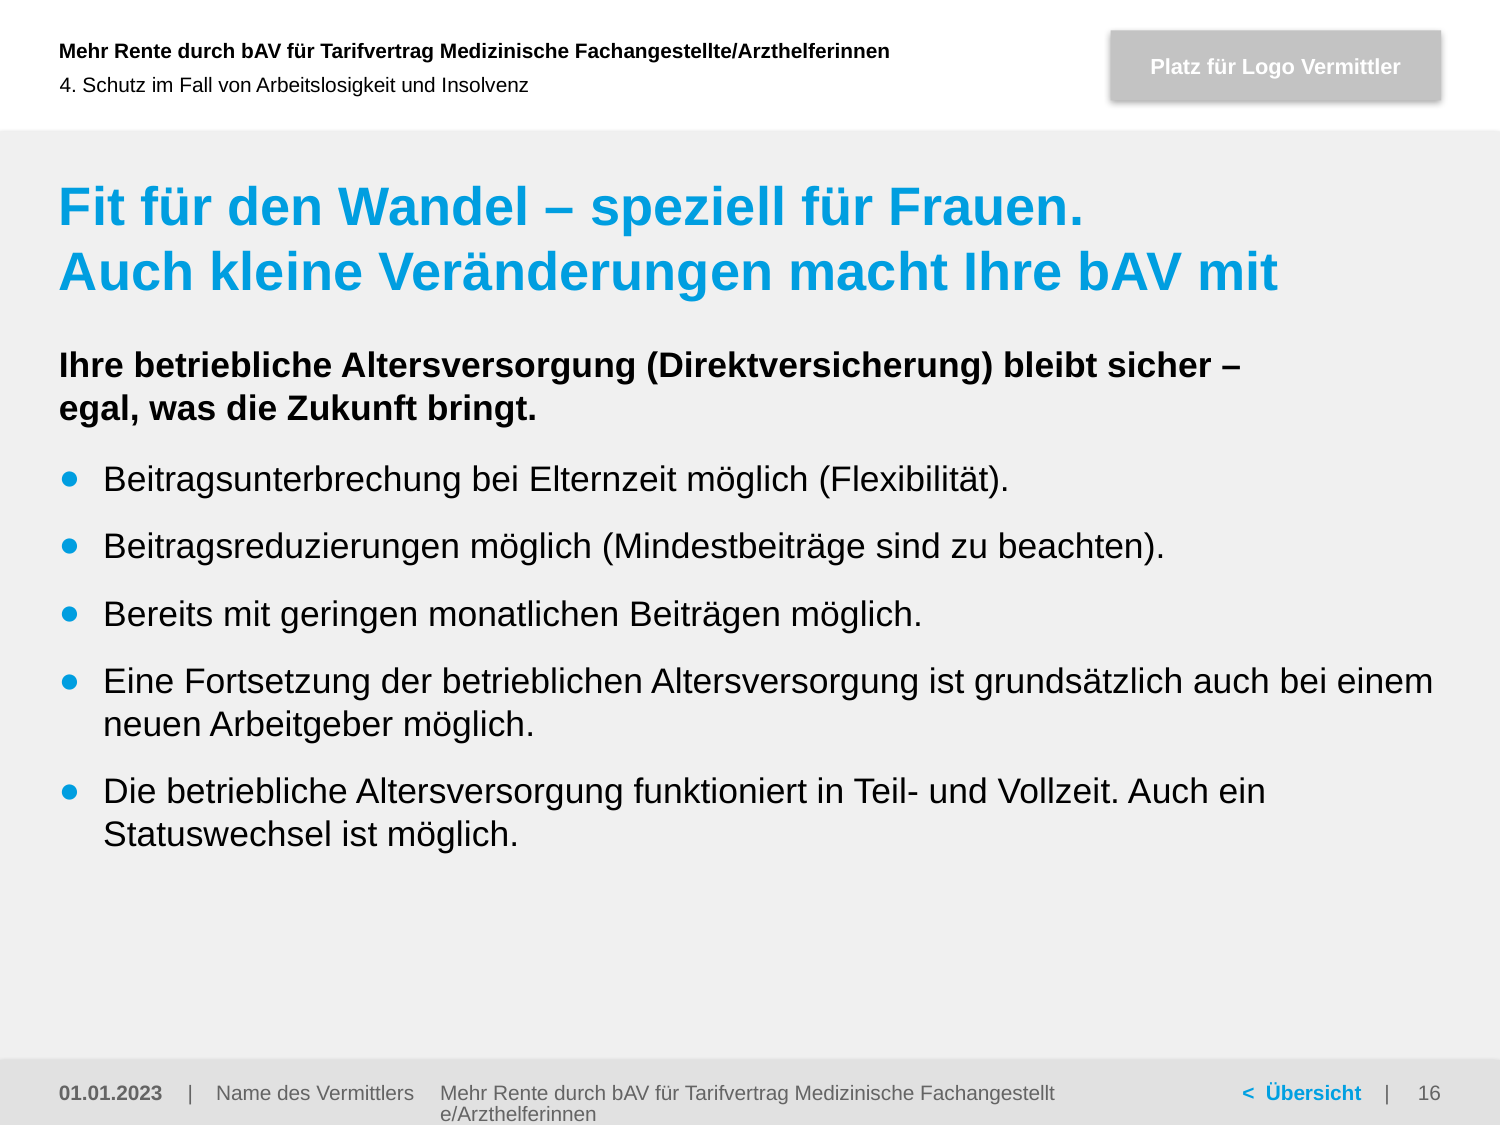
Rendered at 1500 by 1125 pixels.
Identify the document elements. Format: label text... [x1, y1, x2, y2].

list Ihre betriebliche Altersversorgung (Direktversicherung) bleibt sicher – egal, was die Zukunft bringt. [58, 342, 1442, 429]
title Fit für den Wandel – speziell für Frauen. Auch kleine Veränderungen macht Ihre bAV mit [58, 171, 1442, 254]
footer Mehr Rente durch bAV für Tarifvertrag Medizinische Fachangestellte/Arzthelferinnen [440, 1060, 1060, 1125]
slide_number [0, 1060, 183, 1125]
slide_number 16 [1358, 1060, 1500, 1125]
list 4. Schutz im Fall von Arbeitslosigkeit und Insolvenz [0, 36, 1073, 132]
list Beitragsunterbrechung bei Elternzeit möglich (Flexibilität). Beitragsreduzierungen möglich (Mindestbeiträge sind zu beachten). Bereits mit geringen monatlichen Beiträgen möglich. Eine Fortsetzung der betrieblichen Altersversorgung ist grundsätzlich auch bei einem neuen Arbeitgeber möglich. Die betriebliche Altersversorgung funktioniert in Teil- und Vollzeit. Auch ein Statuswechsel ist möglich. [58, 455, 1442, 971]
